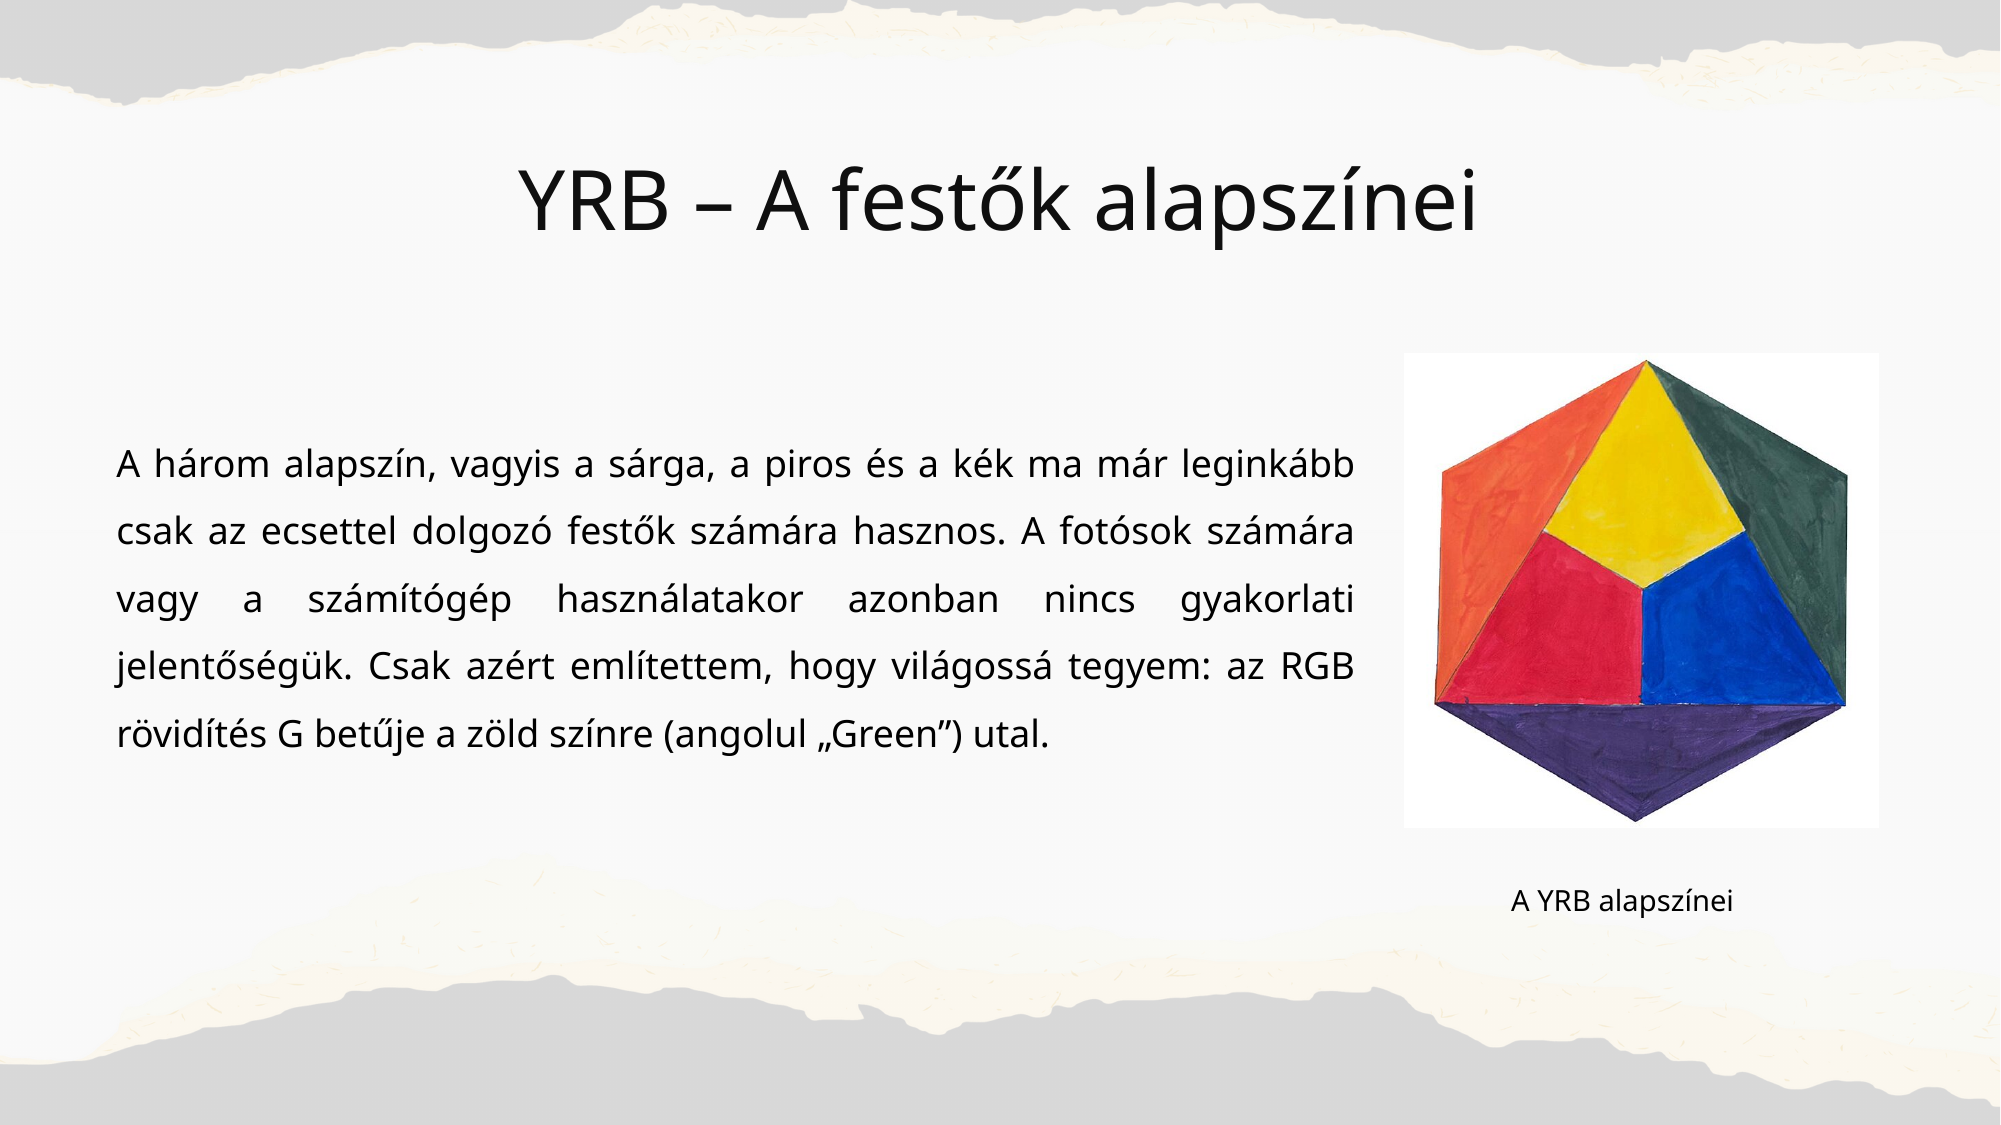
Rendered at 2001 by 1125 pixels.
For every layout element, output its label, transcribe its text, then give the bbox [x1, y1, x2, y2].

text_box YRB – A festők alapszínei [197, 139, 1803, 255]
text_box A YRB alapszínei [1496, 874, 1787, 925]
text_box A három alapszín, vagyis a sárga, a piros és a kék ma már leginkább csak az ecsettel dolgozó festők számára hasznos. A fotósok számára vagy a számítógép használatakor azonban nincs gyakorlati jelentőségük. Csak azért említettem, hogy világossá tegyem: az RGB rövidítés G betűje a zöld színre (angolul „Green”) utal. [101, 409, 1371, 763]
picture [0, 0, 2001, 1125]
